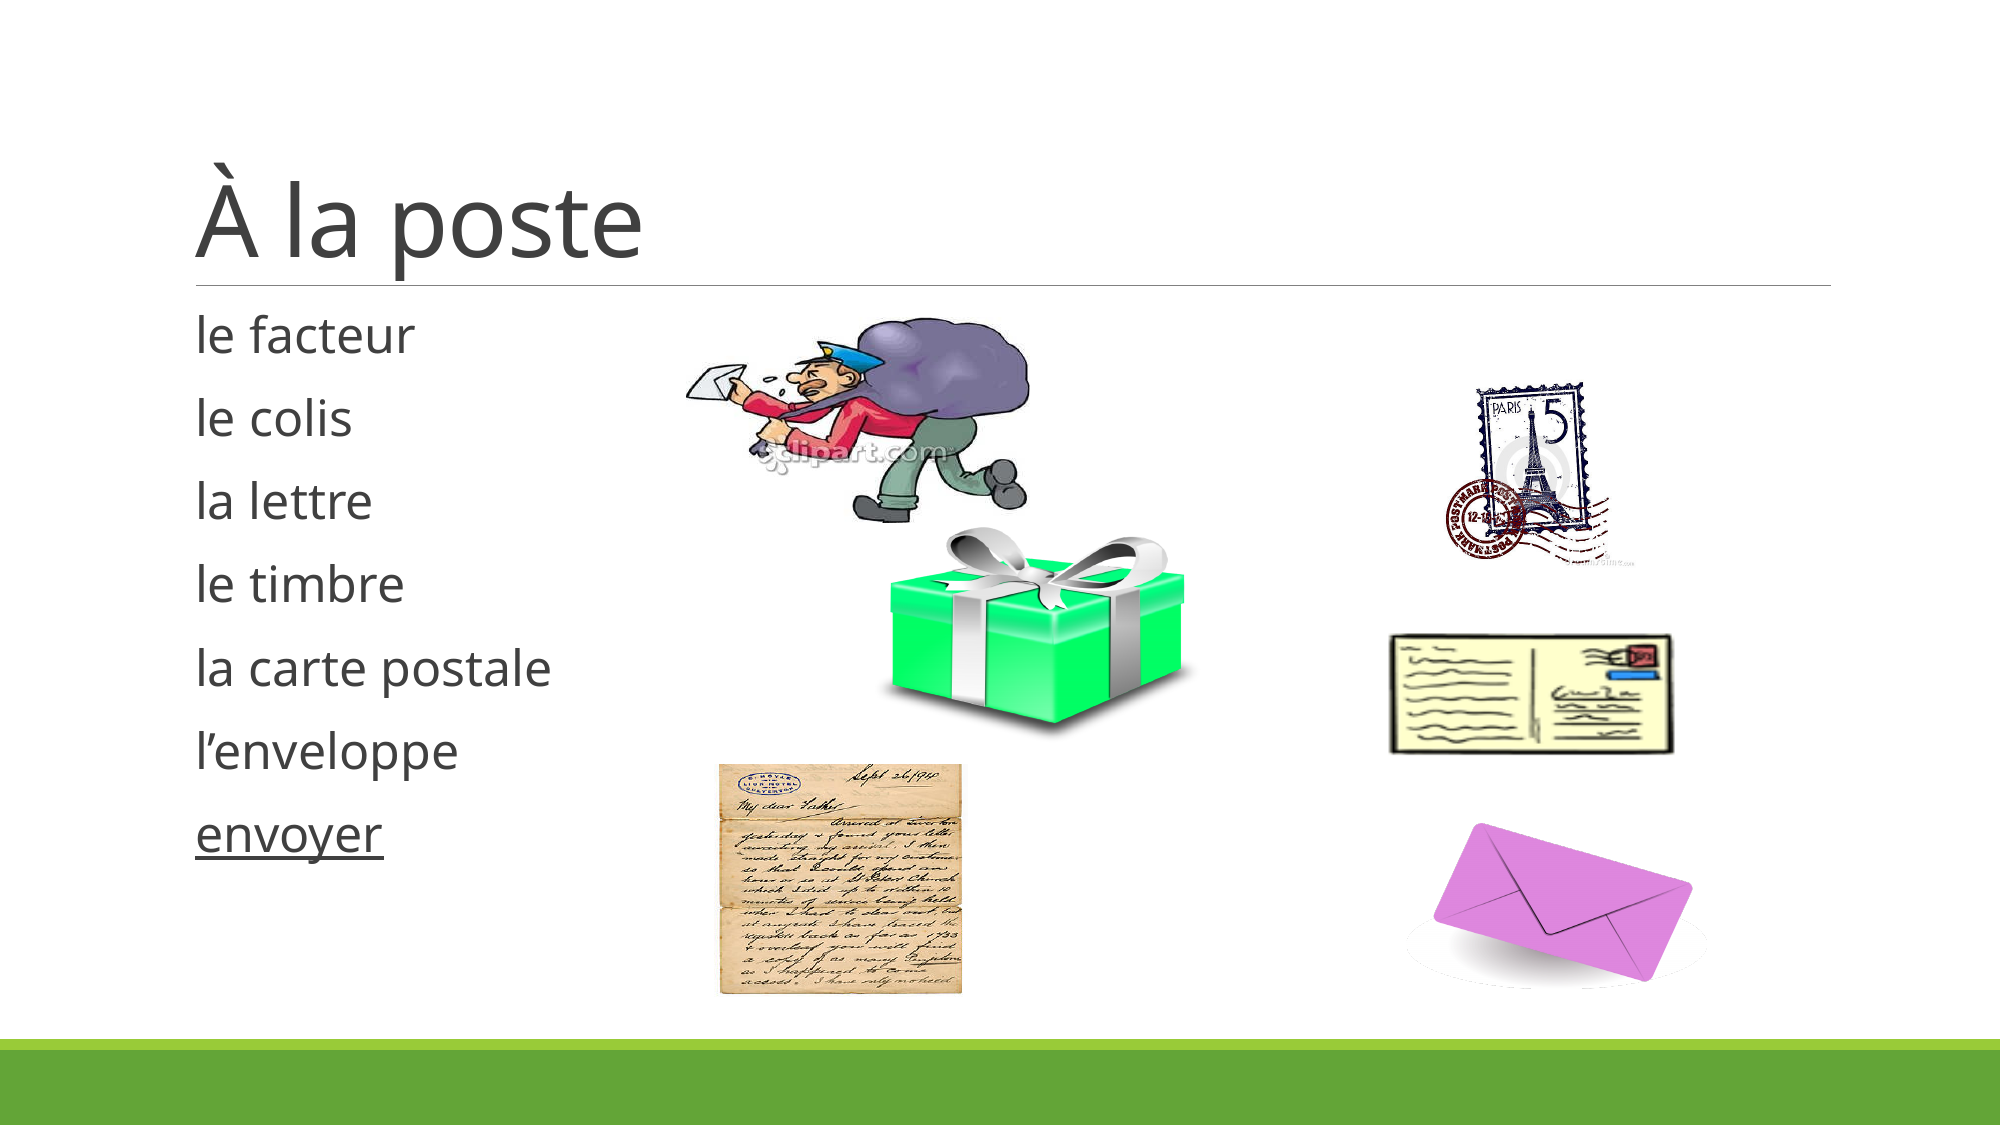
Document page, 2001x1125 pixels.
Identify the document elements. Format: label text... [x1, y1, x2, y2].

picture [685, 317, 1030, 523]
picture [714, 763, 969, 998]
picture [1375, 592, 1690, 799]
picture [874, 526, 1202, 743]
picture [1435, 366, 1637, 568]
title À la poste [180, 47, 1830, 285]
picture [1405, 822, 1707, 990]
list le facteur le colis la lettre le timbre la carte postale l’enveloppe envoyer [180, 302, 1830, 963]
